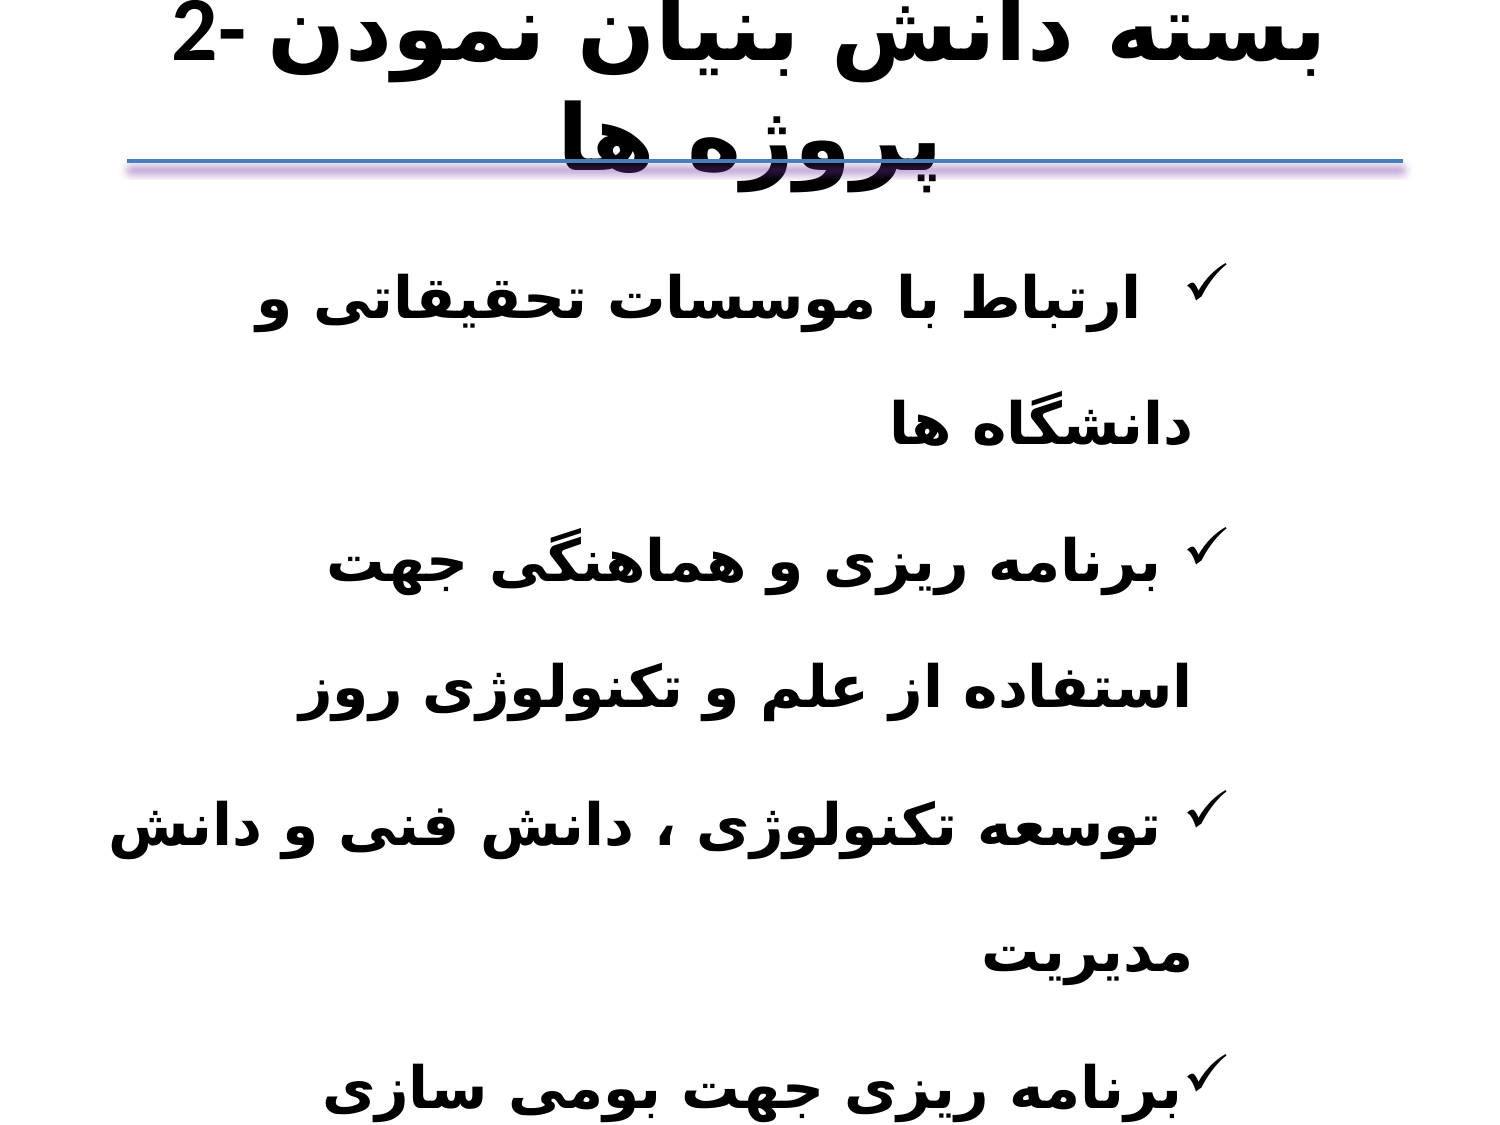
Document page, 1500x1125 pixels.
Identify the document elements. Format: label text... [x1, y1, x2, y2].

title 2- بسته دانش بنیان نمودن پروژه ها [75, 7, 1425, 150]
list ارتباط با موسسات تحقیقاتی و دانشگاه ها برنامه ریزی و هماهنگی جهت استفاده از علم و تکنولوژی روز توسعه تکنولوژی ، دانش فنی و دانش مدیریت برنامه ریزی جهت بومی سازی تکنولوژی و دانش روز [76, 196, 1471, 939]
